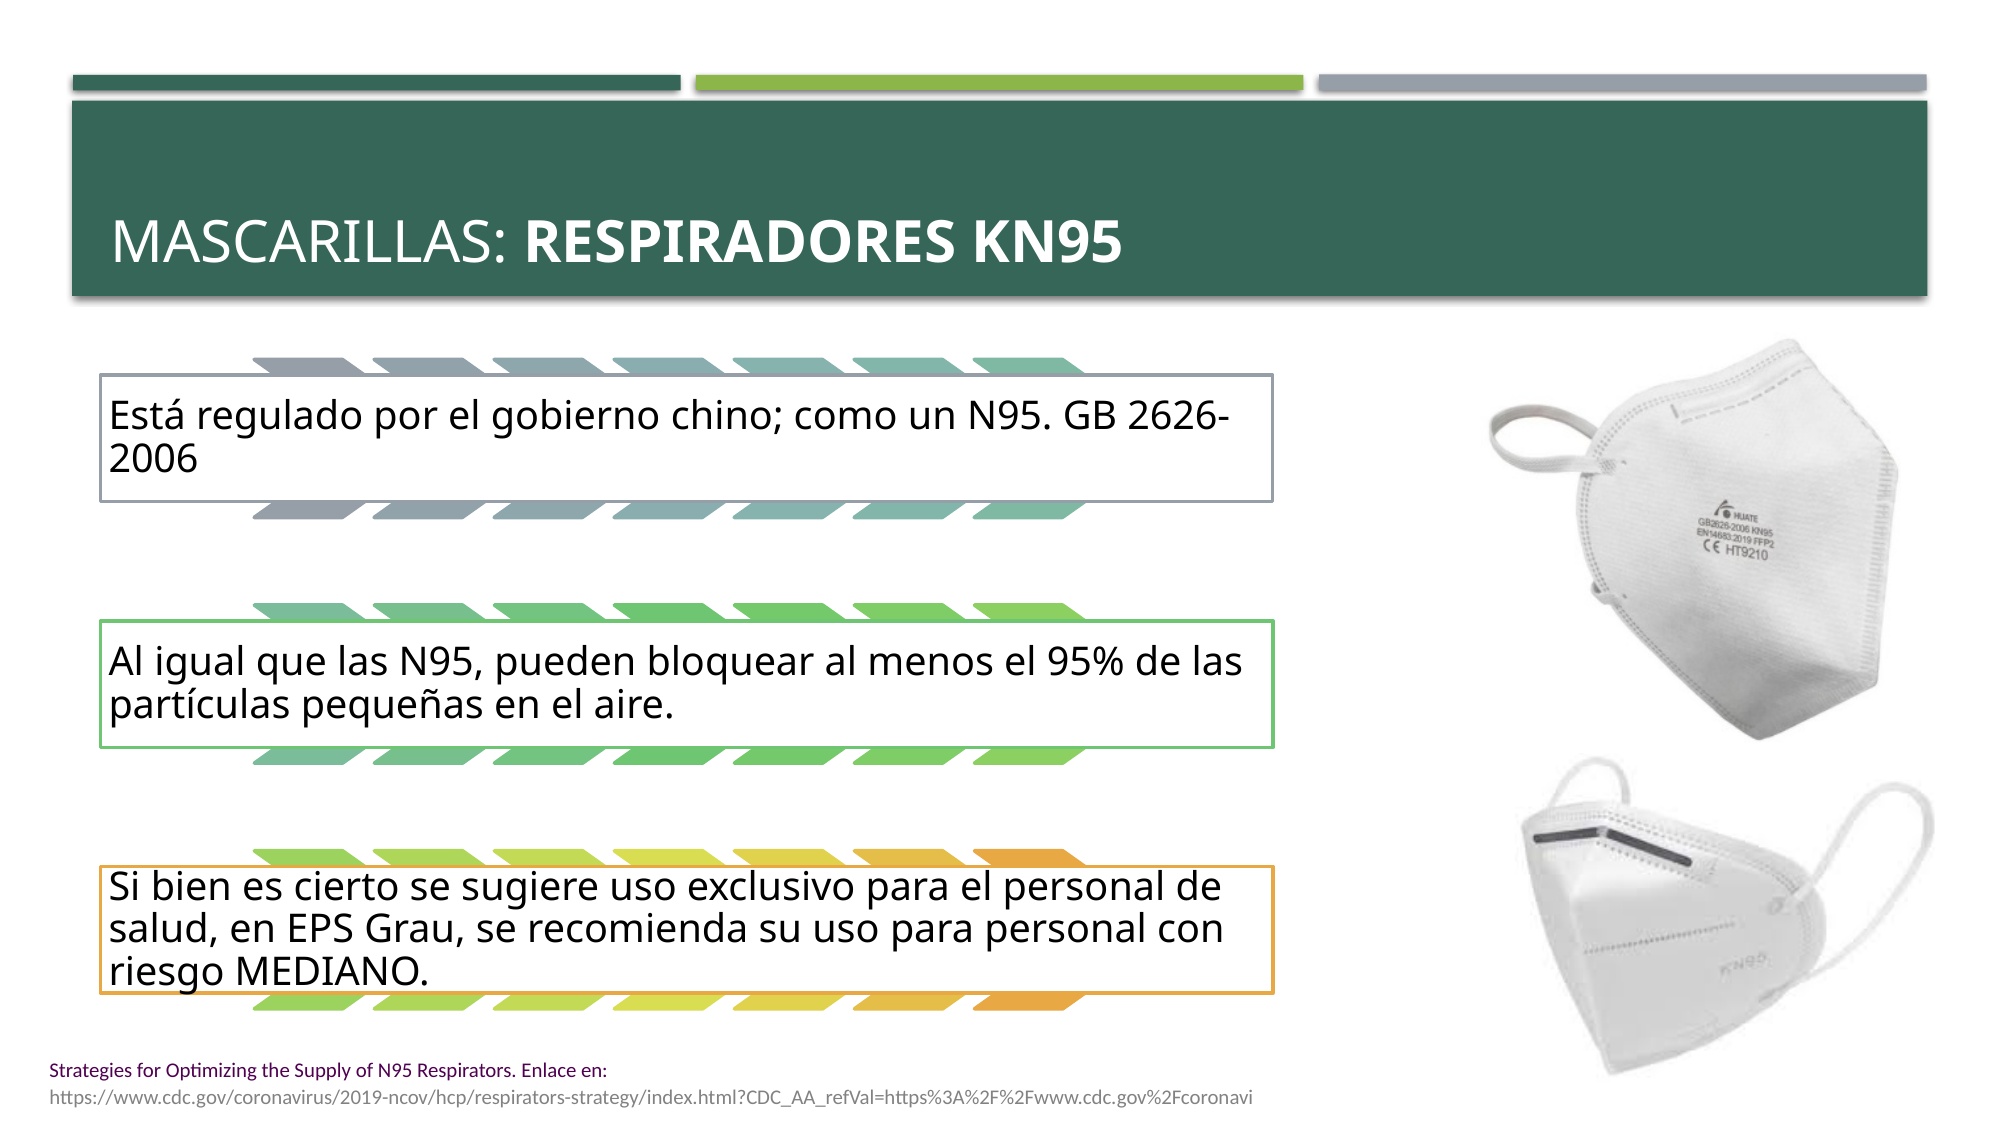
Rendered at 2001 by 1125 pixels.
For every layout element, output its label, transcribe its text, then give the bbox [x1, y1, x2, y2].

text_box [0, 280, 1375, 1010]
text_box Strategies for Optimizing the Supply of N95 Respirators. Enlace en: https://www.cdc.gov/coronavirus/2019-ncov/hcp/respirators-strategy/index.html?CDC_AA_refVal=https%3A%2F%2Fwww.cdc.gov%2Fcoronavi [34, 1049, 1299, 1117]
picture [1479, 321, 1940, 1084]
title Mascarillas: Respiradores KN95 [95, 115, 1905, 282]
